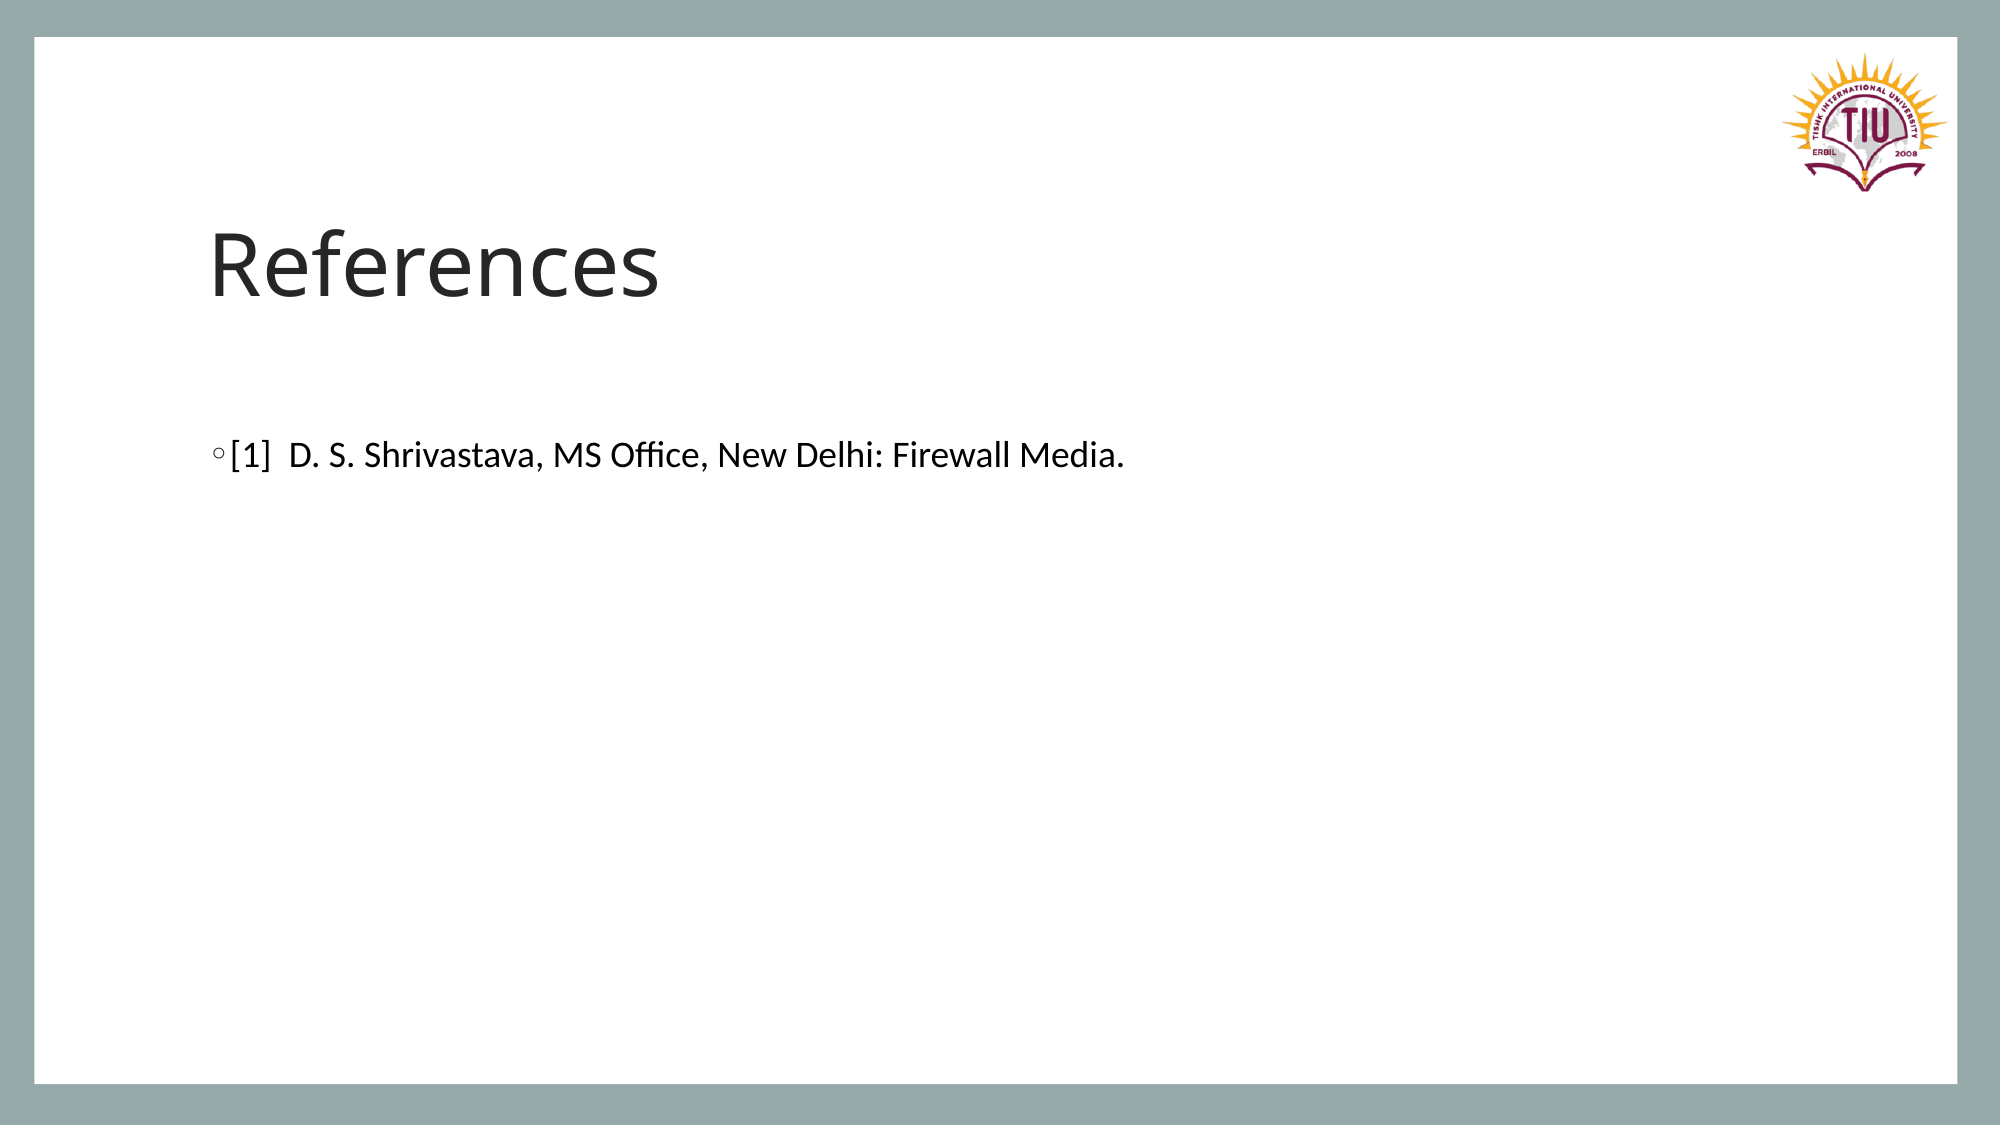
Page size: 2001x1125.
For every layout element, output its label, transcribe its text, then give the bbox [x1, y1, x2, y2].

picture [1778, 37, 1951, 206]
list [1] D. S. Shrivastava, MS Office, New Delhi: Firewall Media. [192, 419, 1800, 979]
text_box [34, 37, 1958, 1085]
text_box [0, 0, 2000, 1125]
title References [192, 142, 1800, 394]
